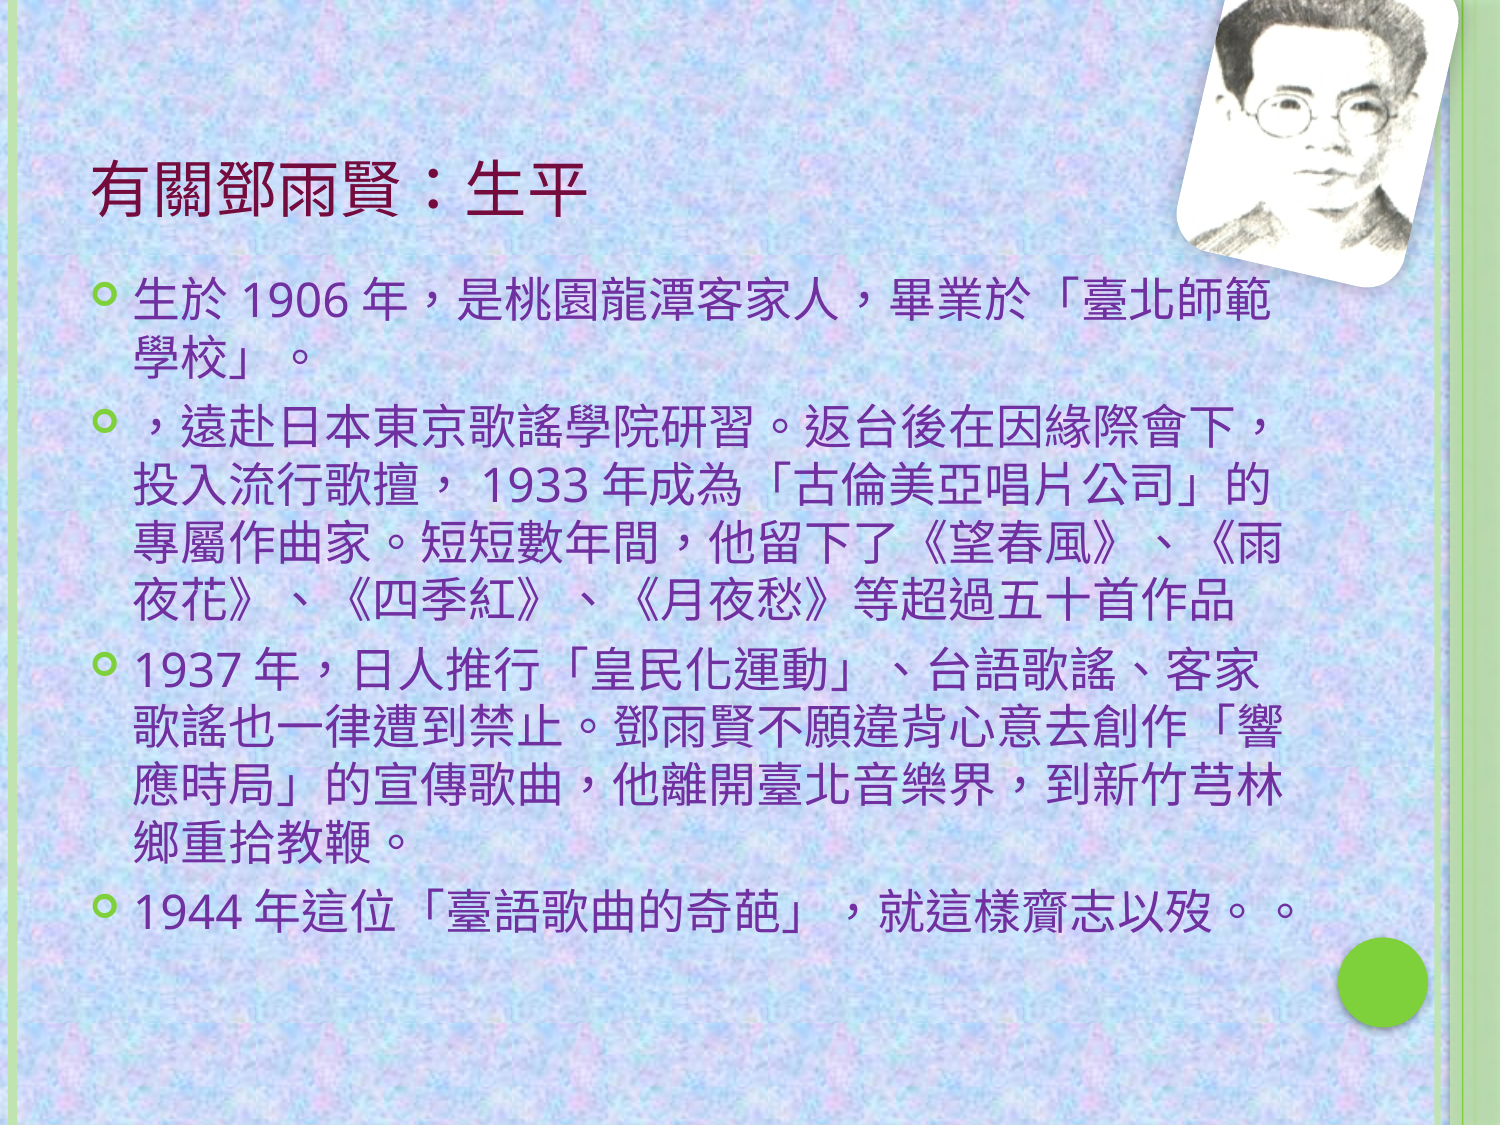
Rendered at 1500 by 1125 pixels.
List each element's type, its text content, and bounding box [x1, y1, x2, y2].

picture [0, 0, 7, 1125]
title 有關鄧雨賢：生平 [75, 45, 1194, 233]
list 生於1906年，是桃園龍潭客家人，畢業於「臺北師範學校」。 ，遠赴日本東京歌謠學院研習。返台後在因緣際會下，投入流行歌擅，1933年成為「古倫美亞唱片公司」的專屬作曲家。短短數年間，他留下了《望春風》、《雨夜花》、《四季紅》、《月夜愁》等超過五十首作品 1937年，日人推行「皇民化運動」、台語歌謠、客家歌謠也一律遭到禁止。鄧雨賢不願違背心意去創作「響應時局」的宣傳歌曲，他離開臺北音樂界，到新竹芎林鄉重拾教鞭。 1944年這位「臺語歌曲的奇葩」，就這樣齎志以歿。。 [75, 262, 1300, 1062]
picture [18, 0, 1459, 1125]
